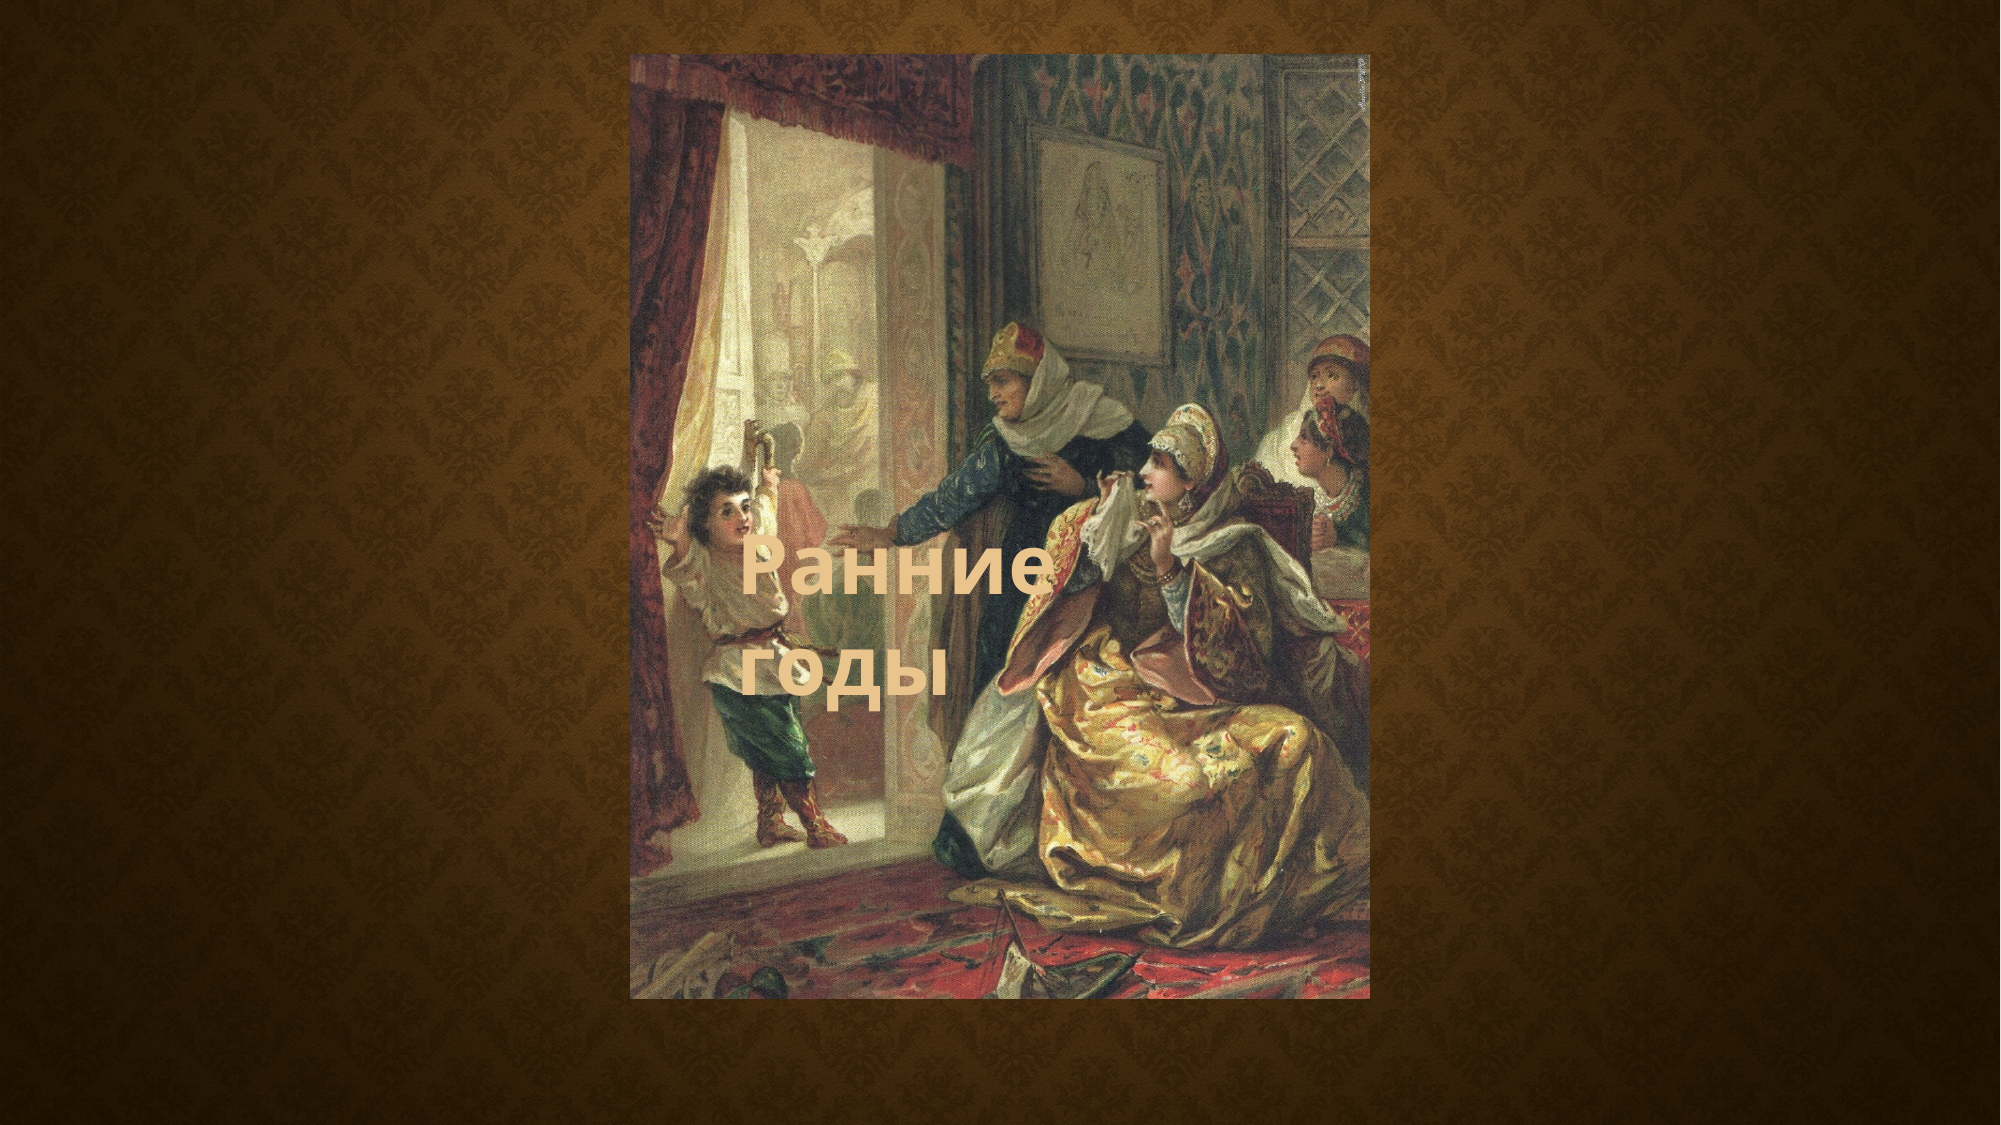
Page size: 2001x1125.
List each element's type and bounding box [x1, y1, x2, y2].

picture [630, 53, 1370, 999]
